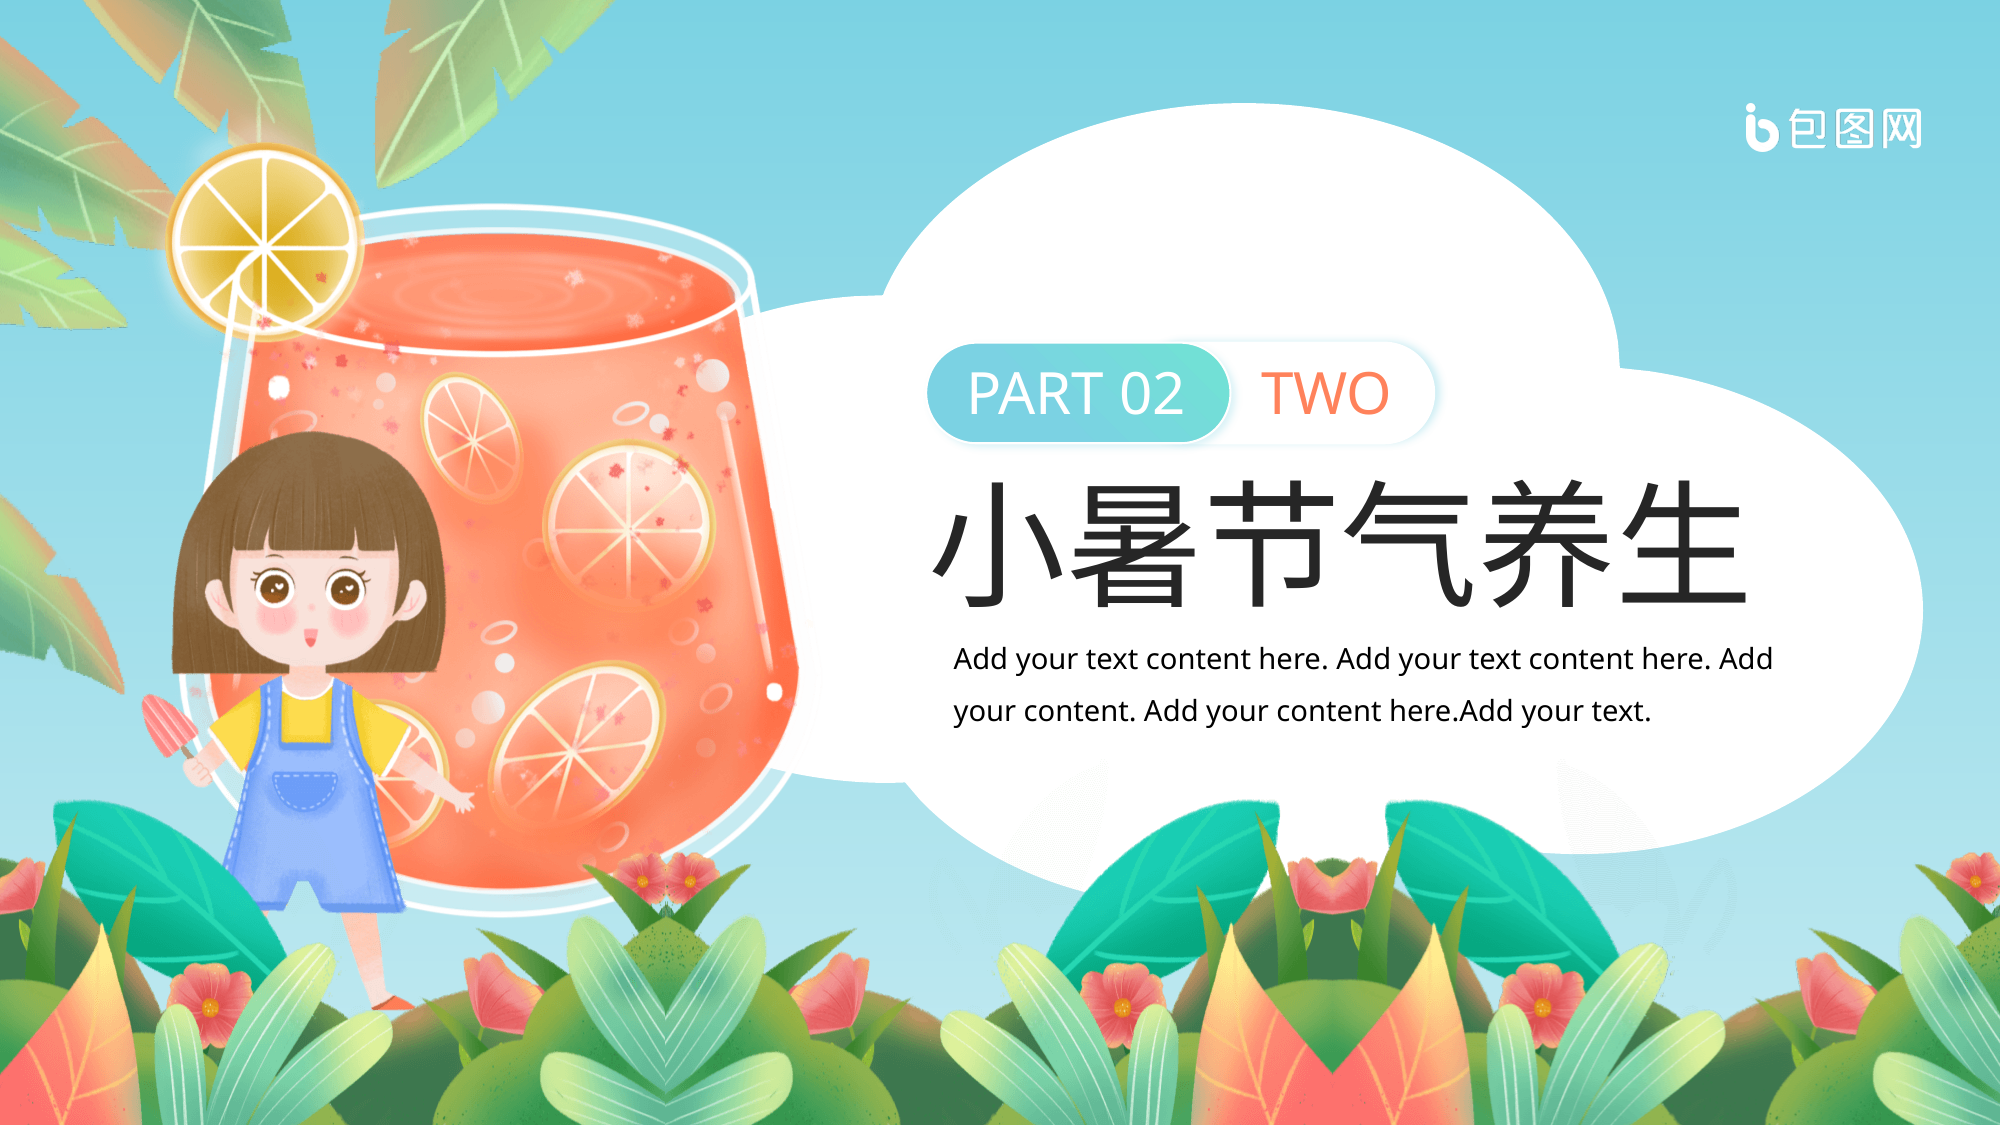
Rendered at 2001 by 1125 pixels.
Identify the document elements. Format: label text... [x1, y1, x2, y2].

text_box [0, 752, 2000, 1125]
text_box 小暑节气养生 [913, 451, 1778, 632]
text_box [926, 342, 1435, 444]
text_box [704, 0, 2000, 752]
text_box [878, 102, 1925, 752]
text_box Add your text content here. Add your text content here. Add your content. Add your content here.Add your text. [938, 615, 1807, 736]
picture [0, 0, 878, 752]
picture [1746, 103, 1921, 153]
